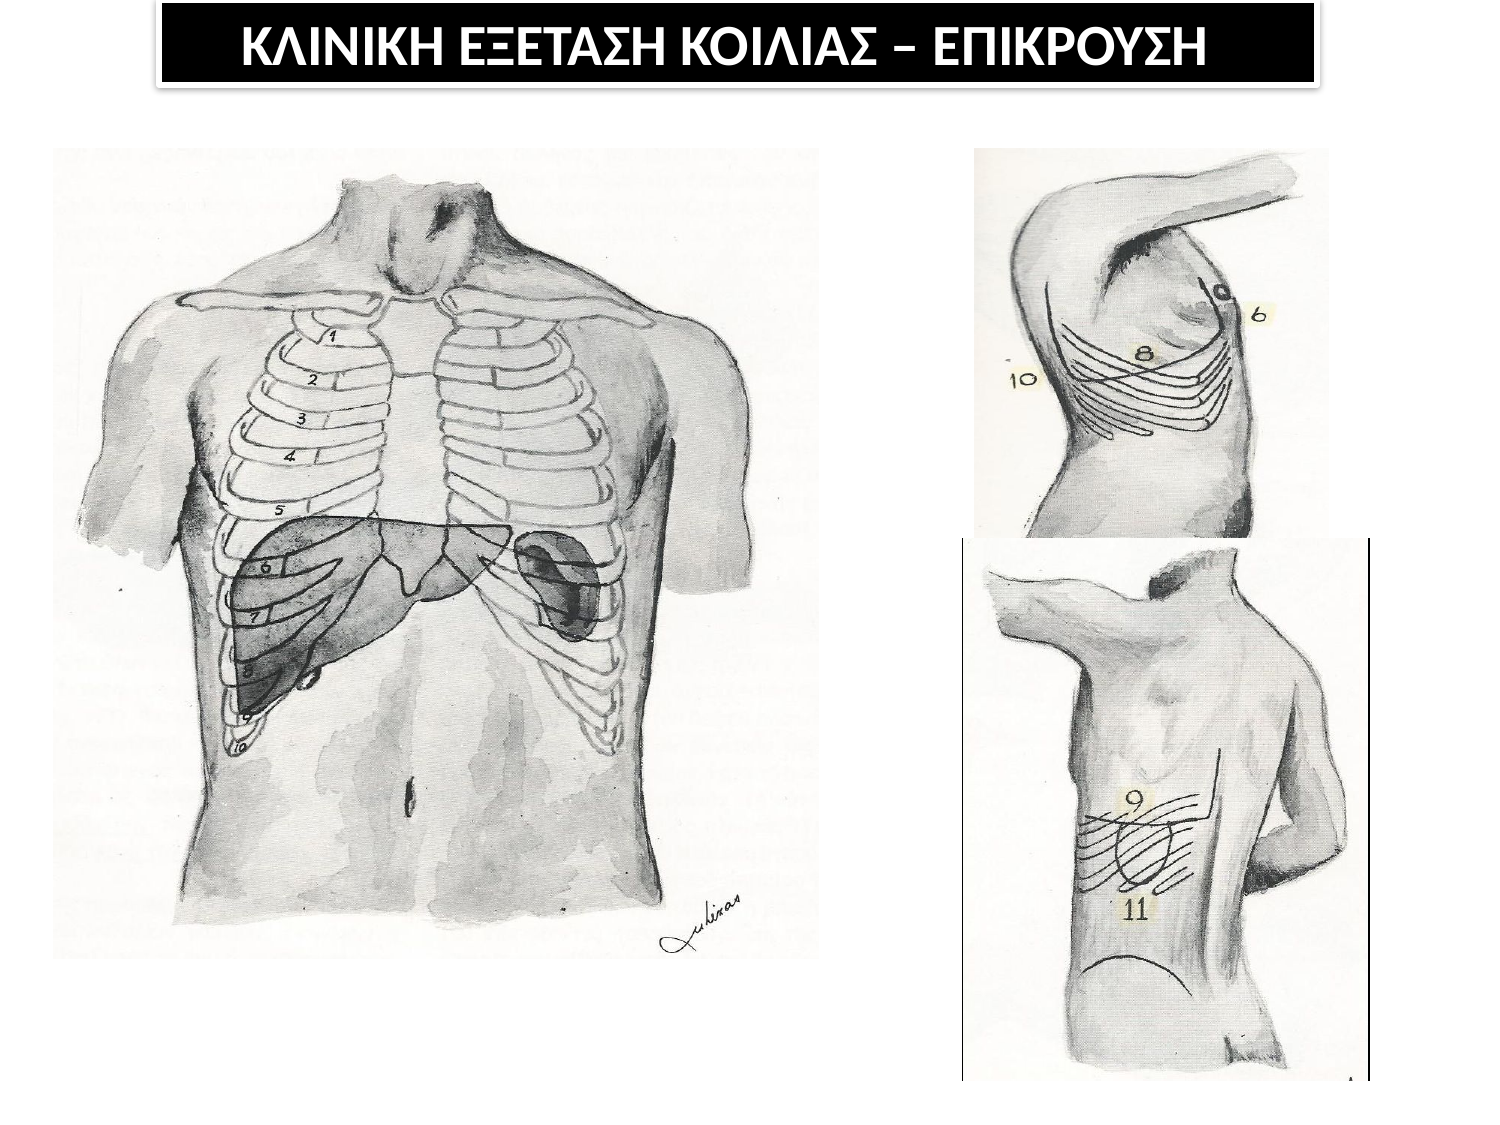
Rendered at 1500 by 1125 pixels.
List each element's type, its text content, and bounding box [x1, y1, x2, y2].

text_box ΚΛΙΝΙΚΗ ΕΞΕΤΑΣΗ ΚΟΙΛΙΑΣ – ΕΠΙΚΡΟΥΣΗ [156, 0, 1320, 88]
picture [52, 148, 819, 960]
picture [962, 148, 1371, 1082]
